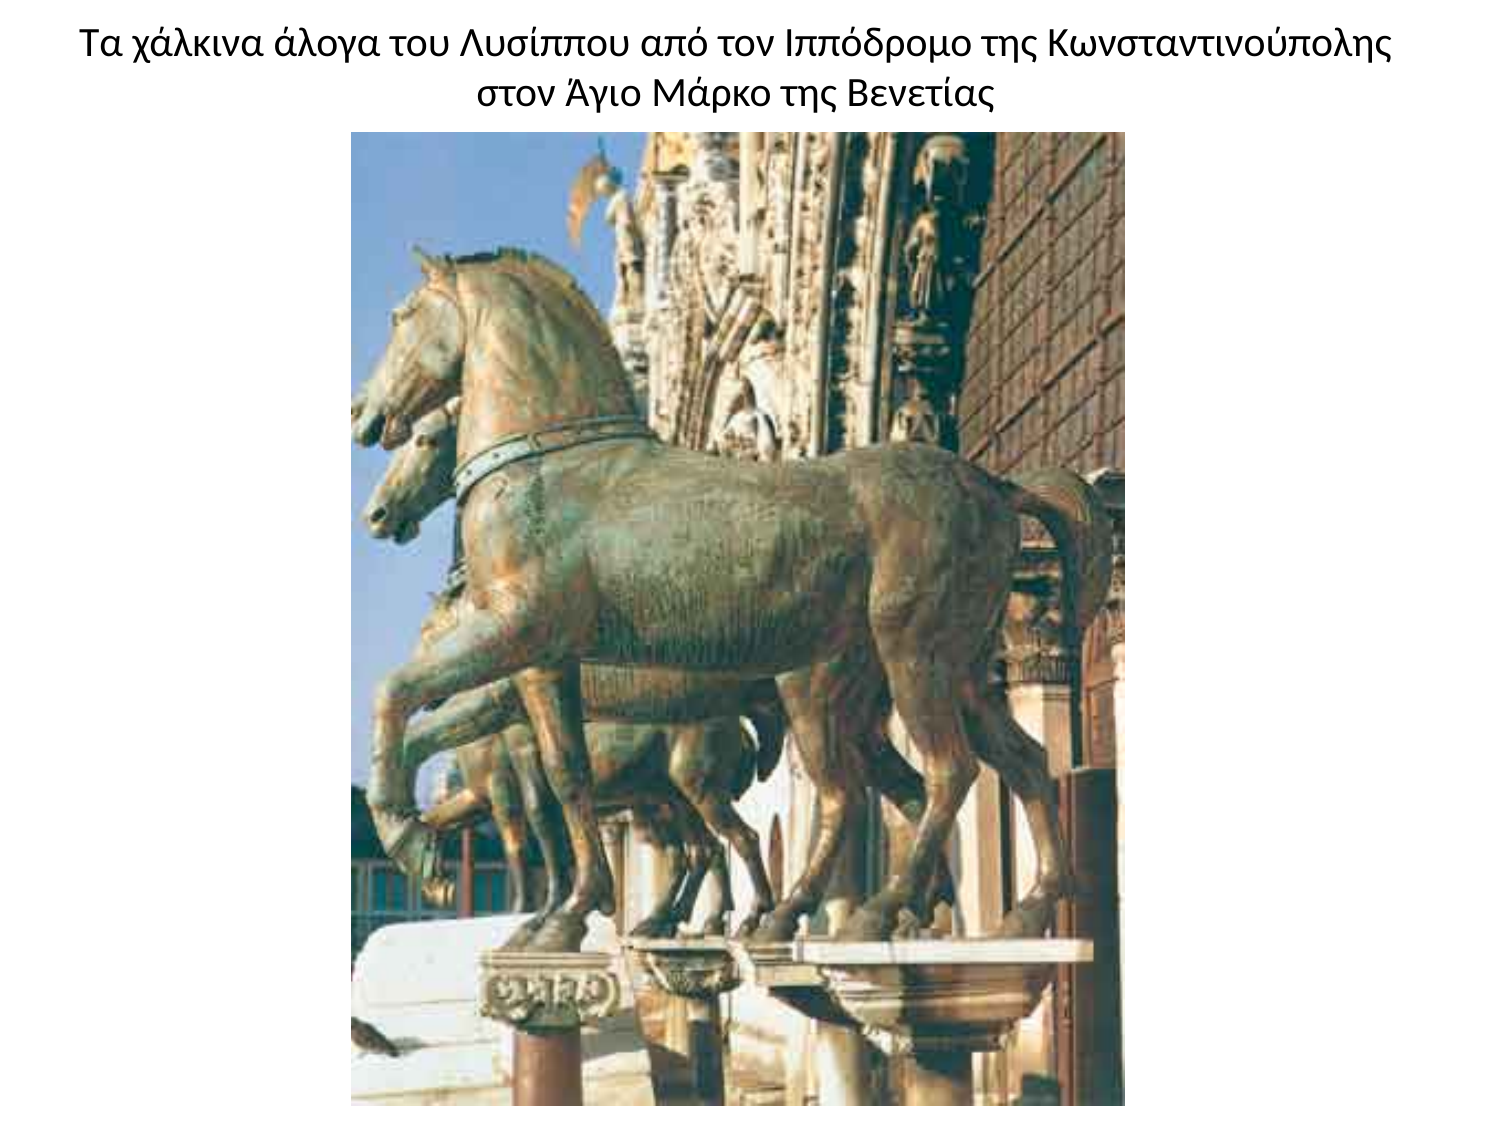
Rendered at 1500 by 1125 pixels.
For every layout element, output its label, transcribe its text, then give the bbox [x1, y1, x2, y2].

title Τα χάλκινα άλογα του Λυσίππου από τον Ιππόδρομο της Κωνσταντινούπολης στον Άγιο Μάρκο της Βενετίας [46, 0, 1425, 129]
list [351, 132, 1126, 1106]
